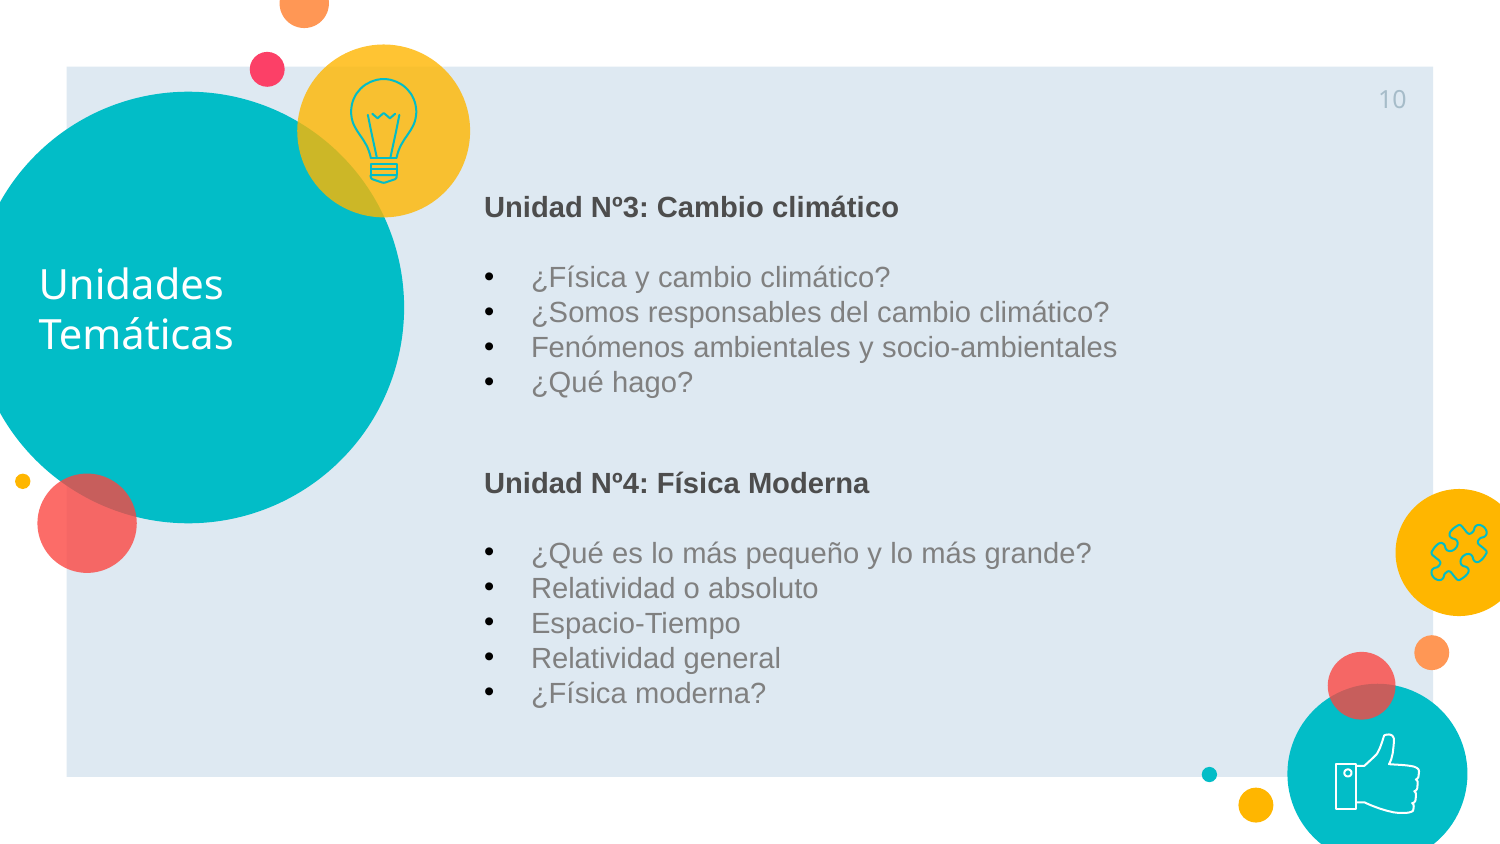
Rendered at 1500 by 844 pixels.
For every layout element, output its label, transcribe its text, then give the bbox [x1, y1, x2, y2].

text_box Unidad Nº3: Cambio climático ¿Física y cambio climático? ¿Somos responsables del cambio climático? Fenómenos ambientales y socio-ambientales ¿Qué hago? [469, 181, 1332, 406]
text_box Unidad Nº4: Física Moderna ¿Qué es lo más pequeño y lo más grande? Relatividad o absoluto Espacio-Tiempo Relatividad general ¿Física moderna? [469, 456, 1332, 717]
title Unidades Temáticas [23, 91, 375, 524]
slide_number 10 [1331, 68, 1422, 134]
